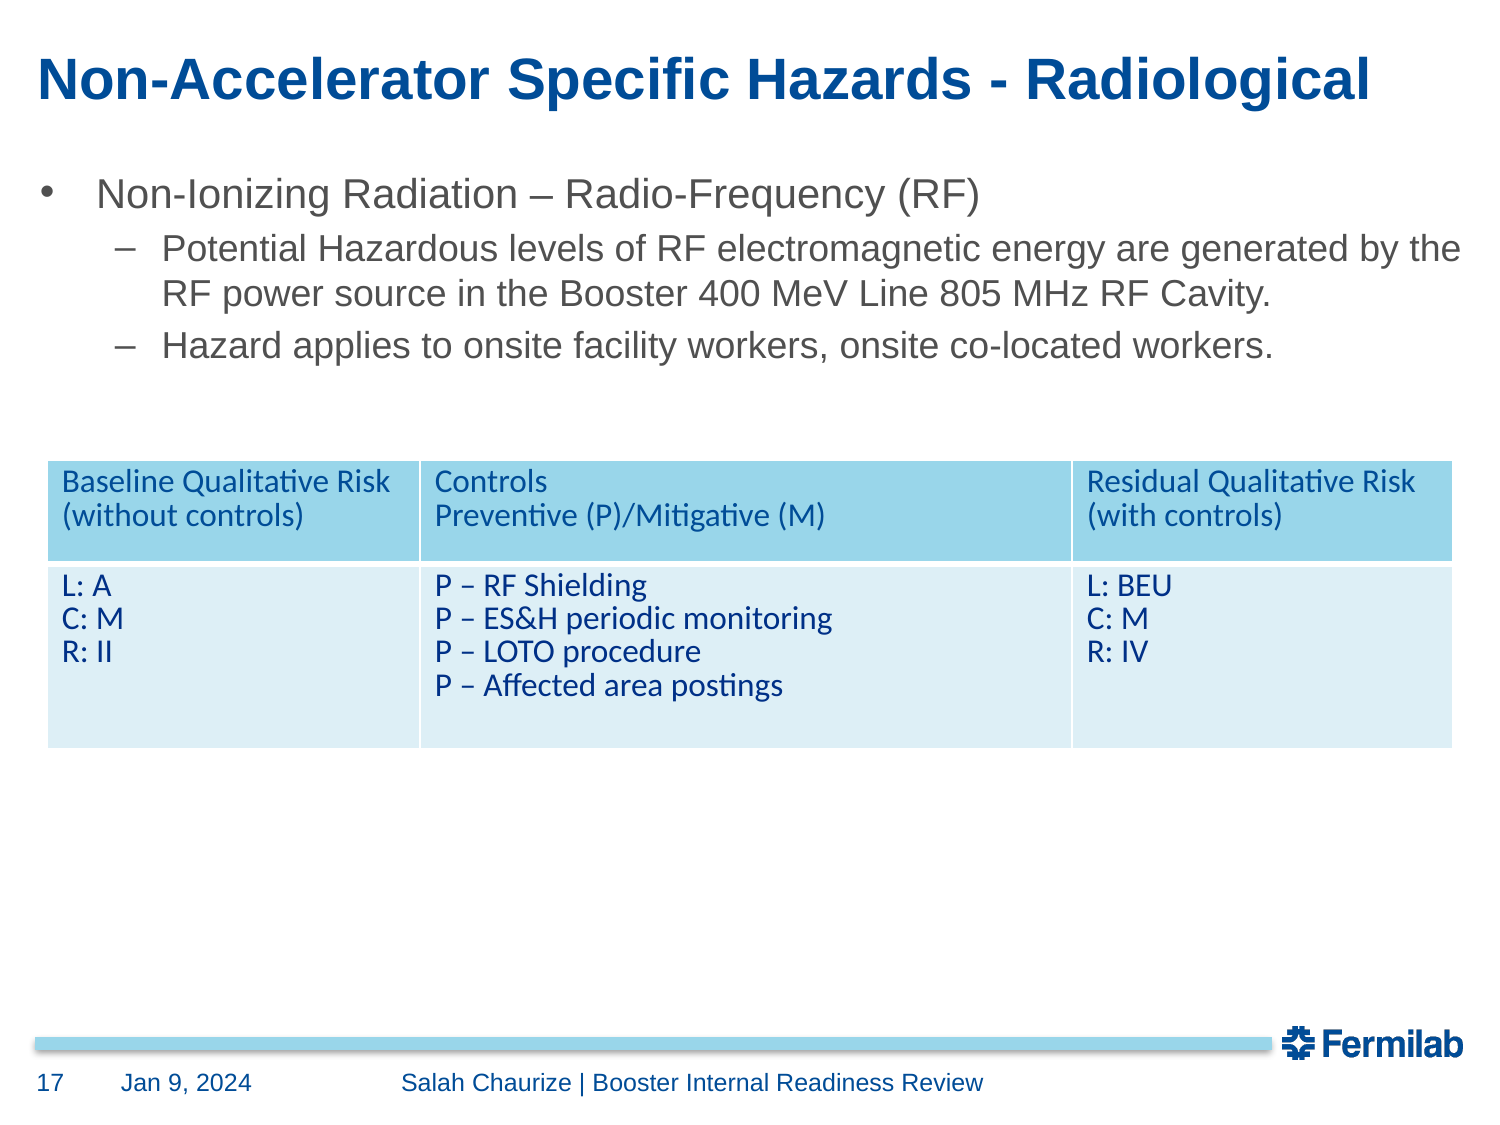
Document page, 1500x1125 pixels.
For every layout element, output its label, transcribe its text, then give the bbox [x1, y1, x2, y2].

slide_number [120, 1066, 251, 1107]
picture [1282, 1026, 1463, 1060]
table_header Controls Preventive (P)/Mitigative (M) [421, 461, 1071, 561]
slide_number 17 [36, 1066, 105, 1106]
table_cell P – RF Shielding P – ES&H periodic monitoring P – LOTO procedure P – Affected area postings [421, 567, 1071, 748]
footer Salah Chaurize | Booster Internal Readiness Review [251, 1066, 1279, 1107]
list Non-Ionizing Radiation – Radio-Frequency (RF) Potential Hazardous levels of RF electromagnetic energy are generated by the RF power source in the Booster 400 MeV Line 805 MHz RF Cavity. Hazard applies to onsite facility workers, onsite co-located workers. [39, 166, 1463, 1012]
title Non-Accelerator Specific Hazards - Radiological [37, 41, 1463, 112]
table_cell L: A C: M R: II [48, 567, 419, 748]
table_header Residual Qualitative Risk (with controls) [1073, 461, 1452, 561]
table_cell L: BEU C: M R: IV [1073, 567, 1452, 748]
table_header Baseline Qualitative Risk (without controls) [48, 461, 419, 561]
